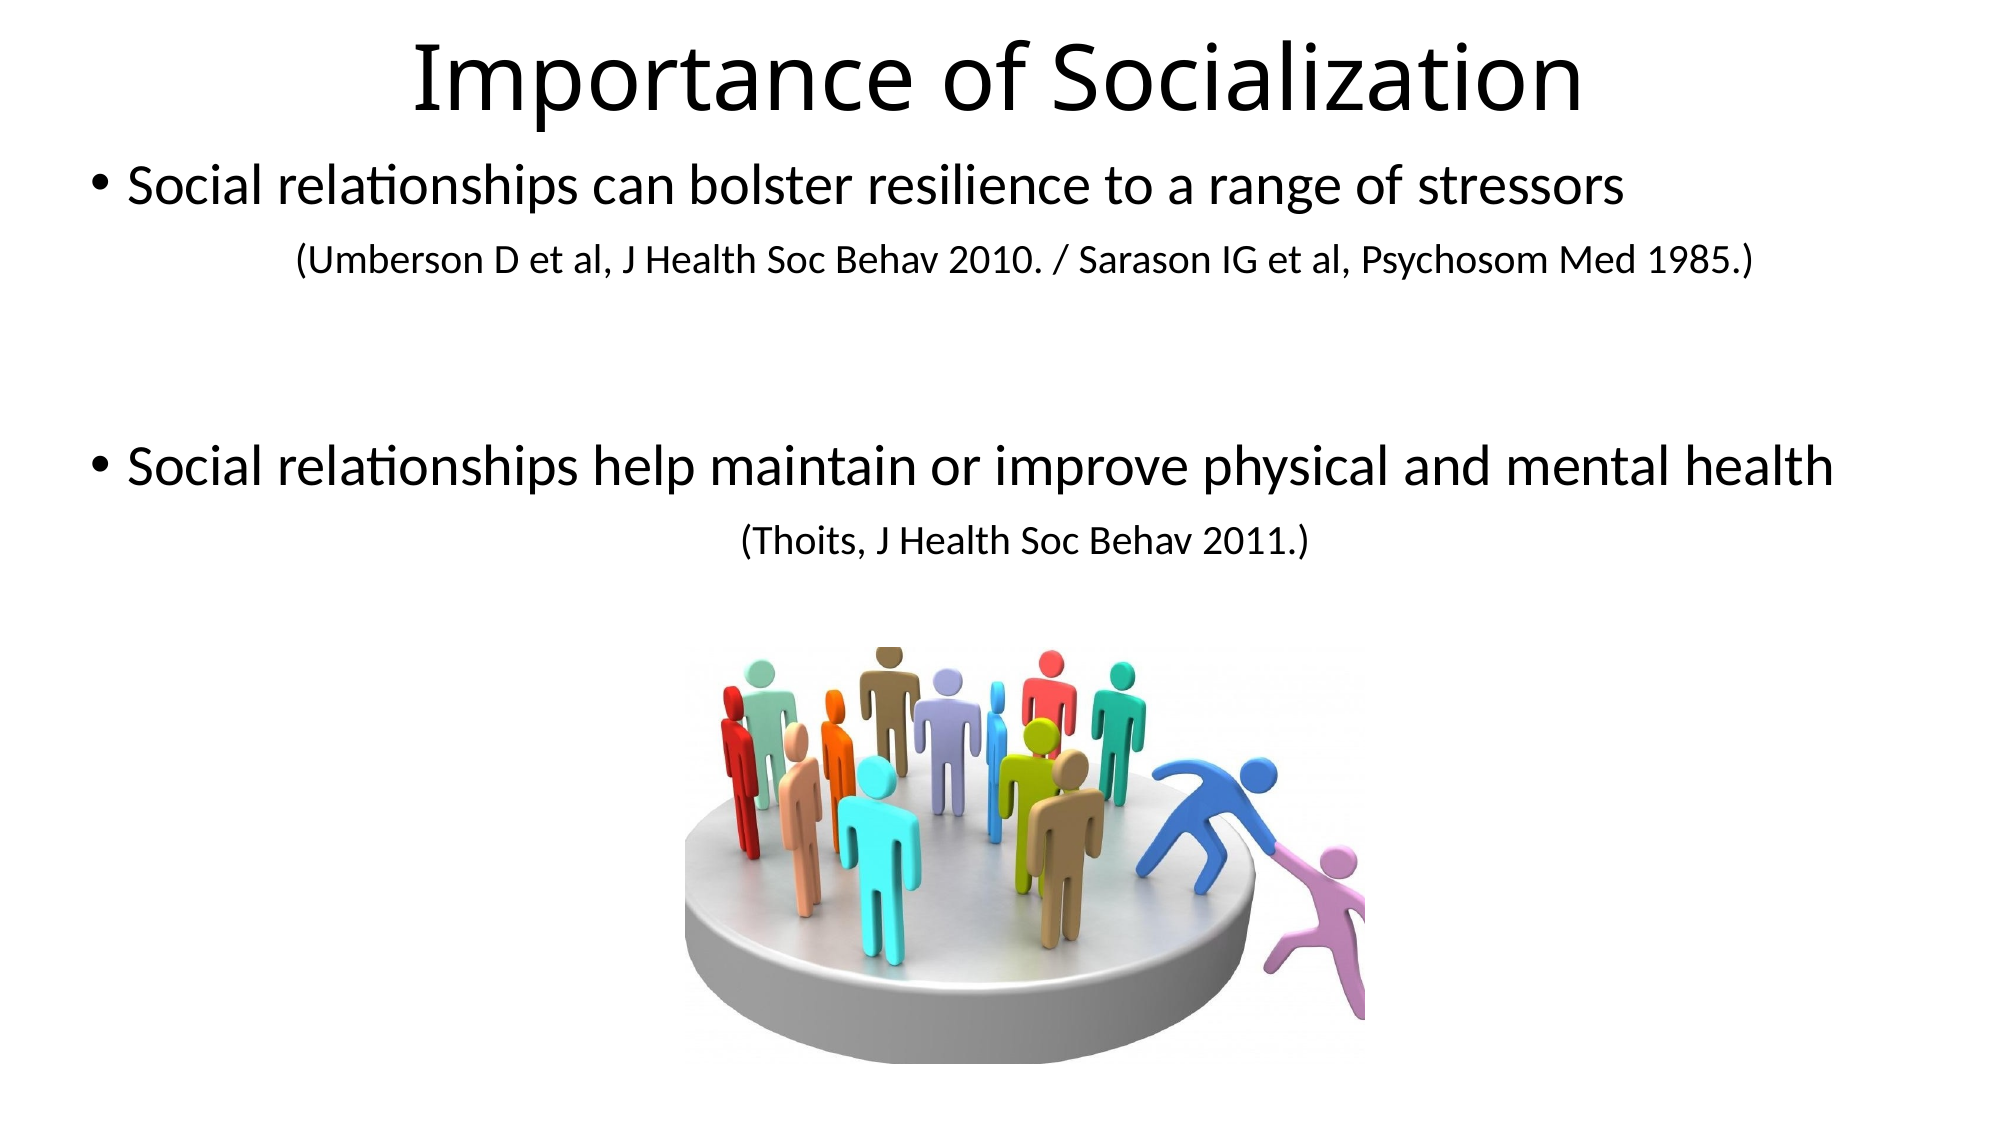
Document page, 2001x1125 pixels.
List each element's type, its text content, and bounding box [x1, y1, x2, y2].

list Social relationships can bolster resilience to a range of stressors (Umberson D et al, J Health Soc Behav 2010. / Sarason IG et al, Psychosom Med 1985.) Social relationships help maintain or improve physical and mental health (Thoits, J Health Soc Behav 2011.) [74, 146, 1976, 1109]
title Importance of Socialization [137, 0, 1863, 138]
picture [685, 647, 1365, 1064]
